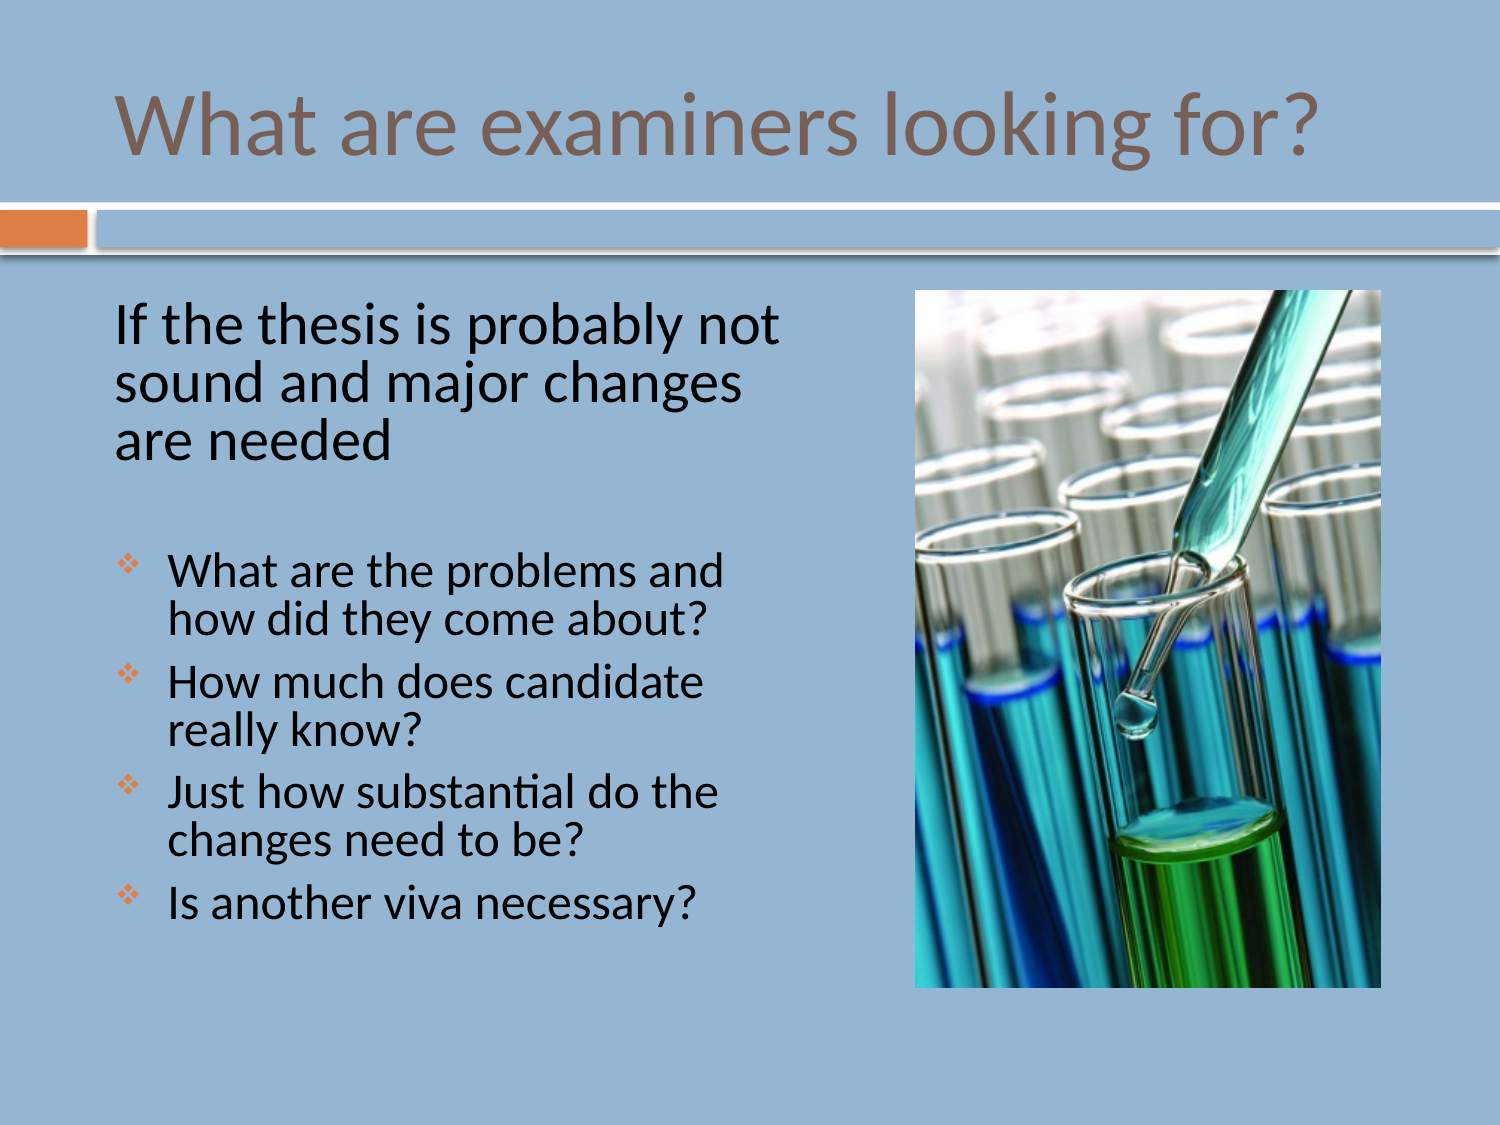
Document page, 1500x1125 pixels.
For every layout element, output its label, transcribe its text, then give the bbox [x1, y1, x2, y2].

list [914, 290, 1381, 988]
title What are examiners looking for? [99, 37, 1438, 200]
list If the thesis is probably not sound and major changes are needed What are the problems and how did they come about? How much does candidate really know? Just how substantial do the changes need to be? Is another viva necessary? [99, 290, 821, 1011]
